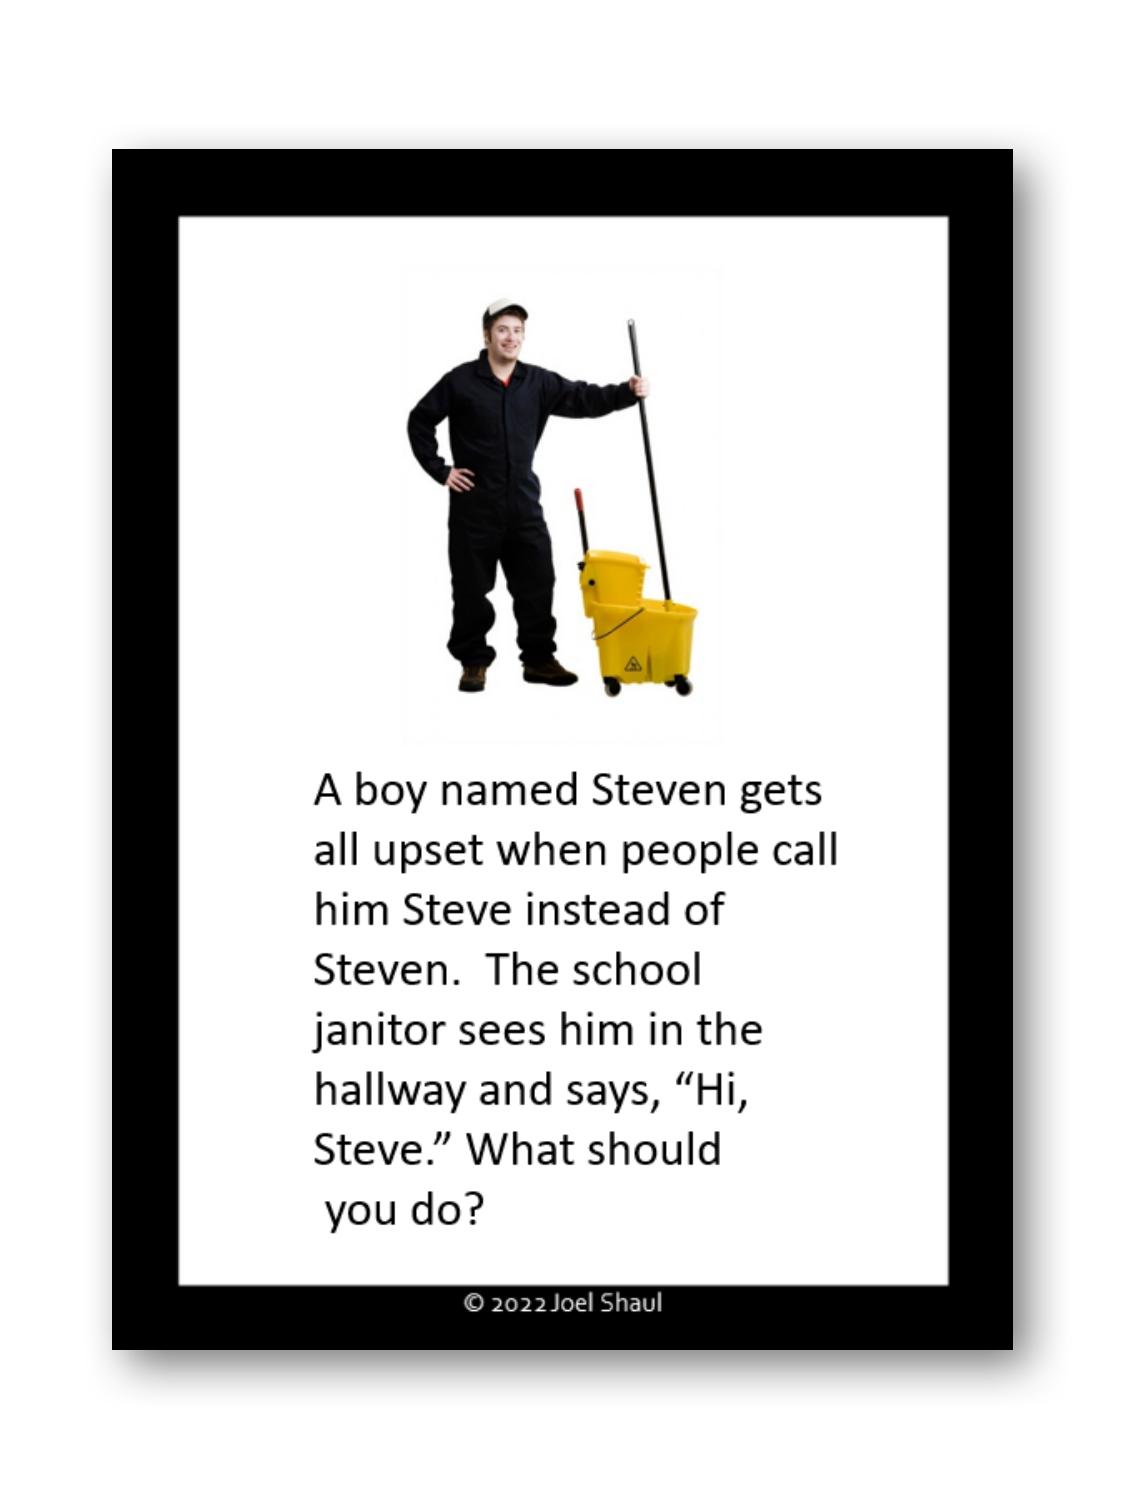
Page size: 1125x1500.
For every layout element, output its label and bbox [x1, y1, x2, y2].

picture [111, 149, 1013, 1351]
